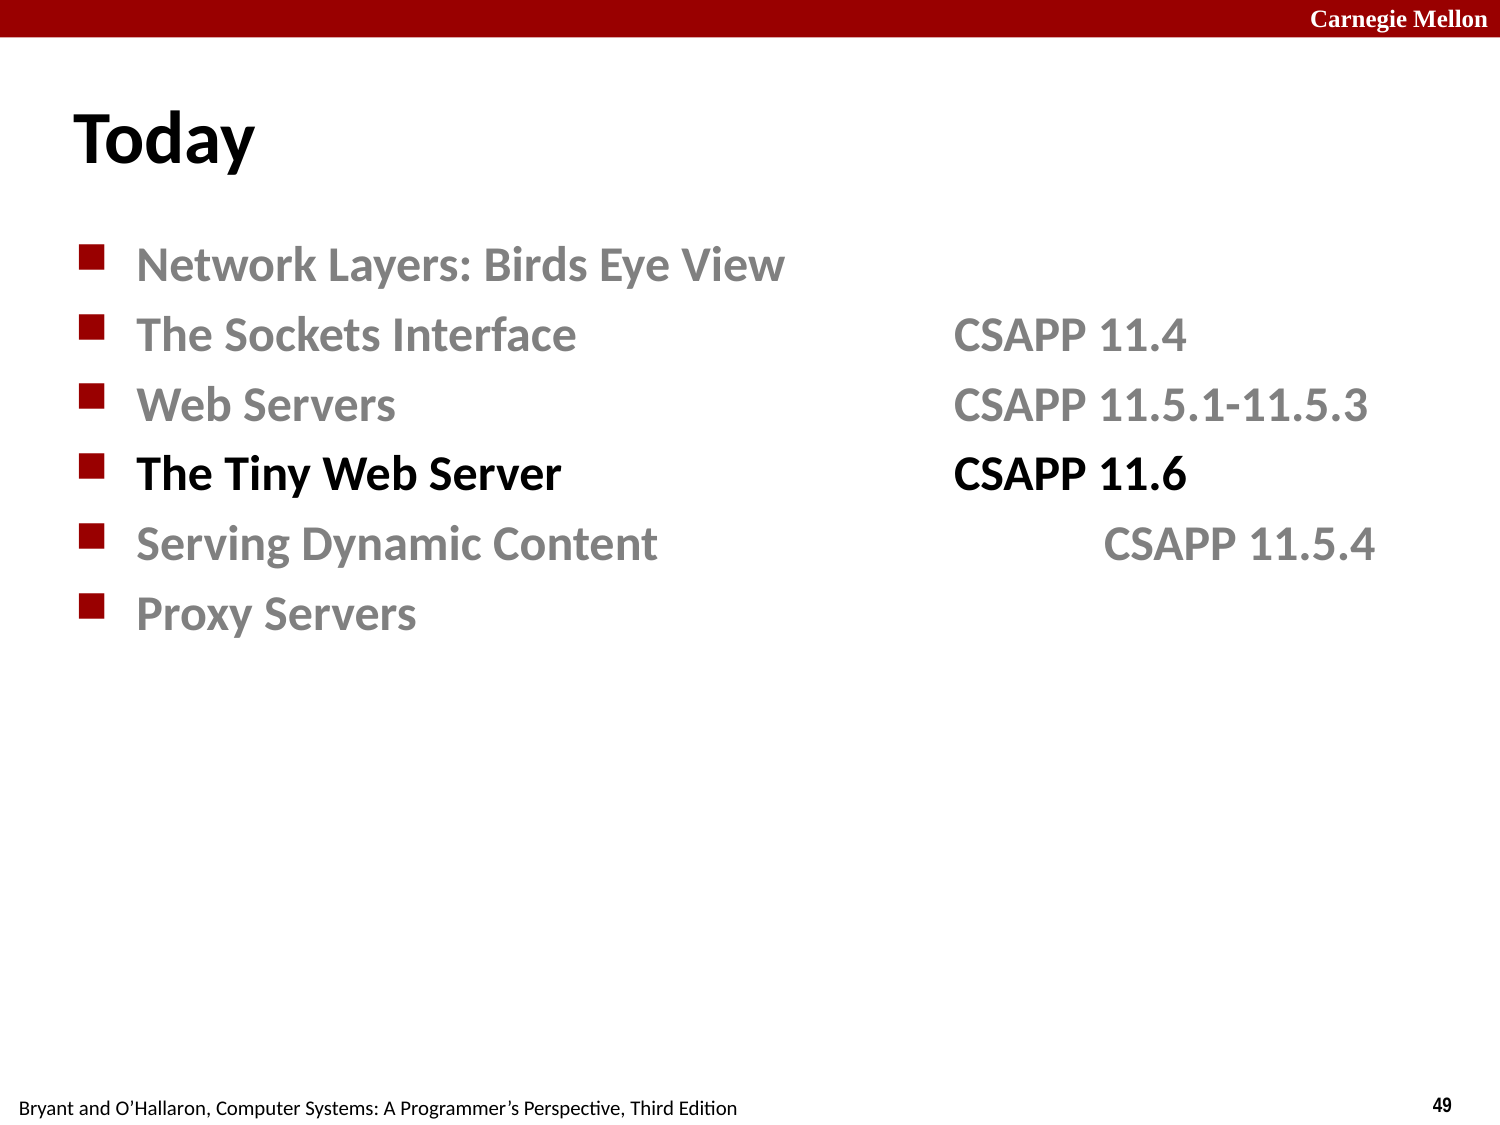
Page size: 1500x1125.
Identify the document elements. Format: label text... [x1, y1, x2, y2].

list Network Layers: Birds Eye View The Sockets Interface CSAPP 11.4 Web Servers CSAPP 11.5.1-11.5.3 The Tiny Web Server CSAPP 11.6 Serving Dynamic Content CSAPP 11.5.4 Proxy Servers [64, 223, 1488, 1040]
title Today [58, 71, 1305, 197]
